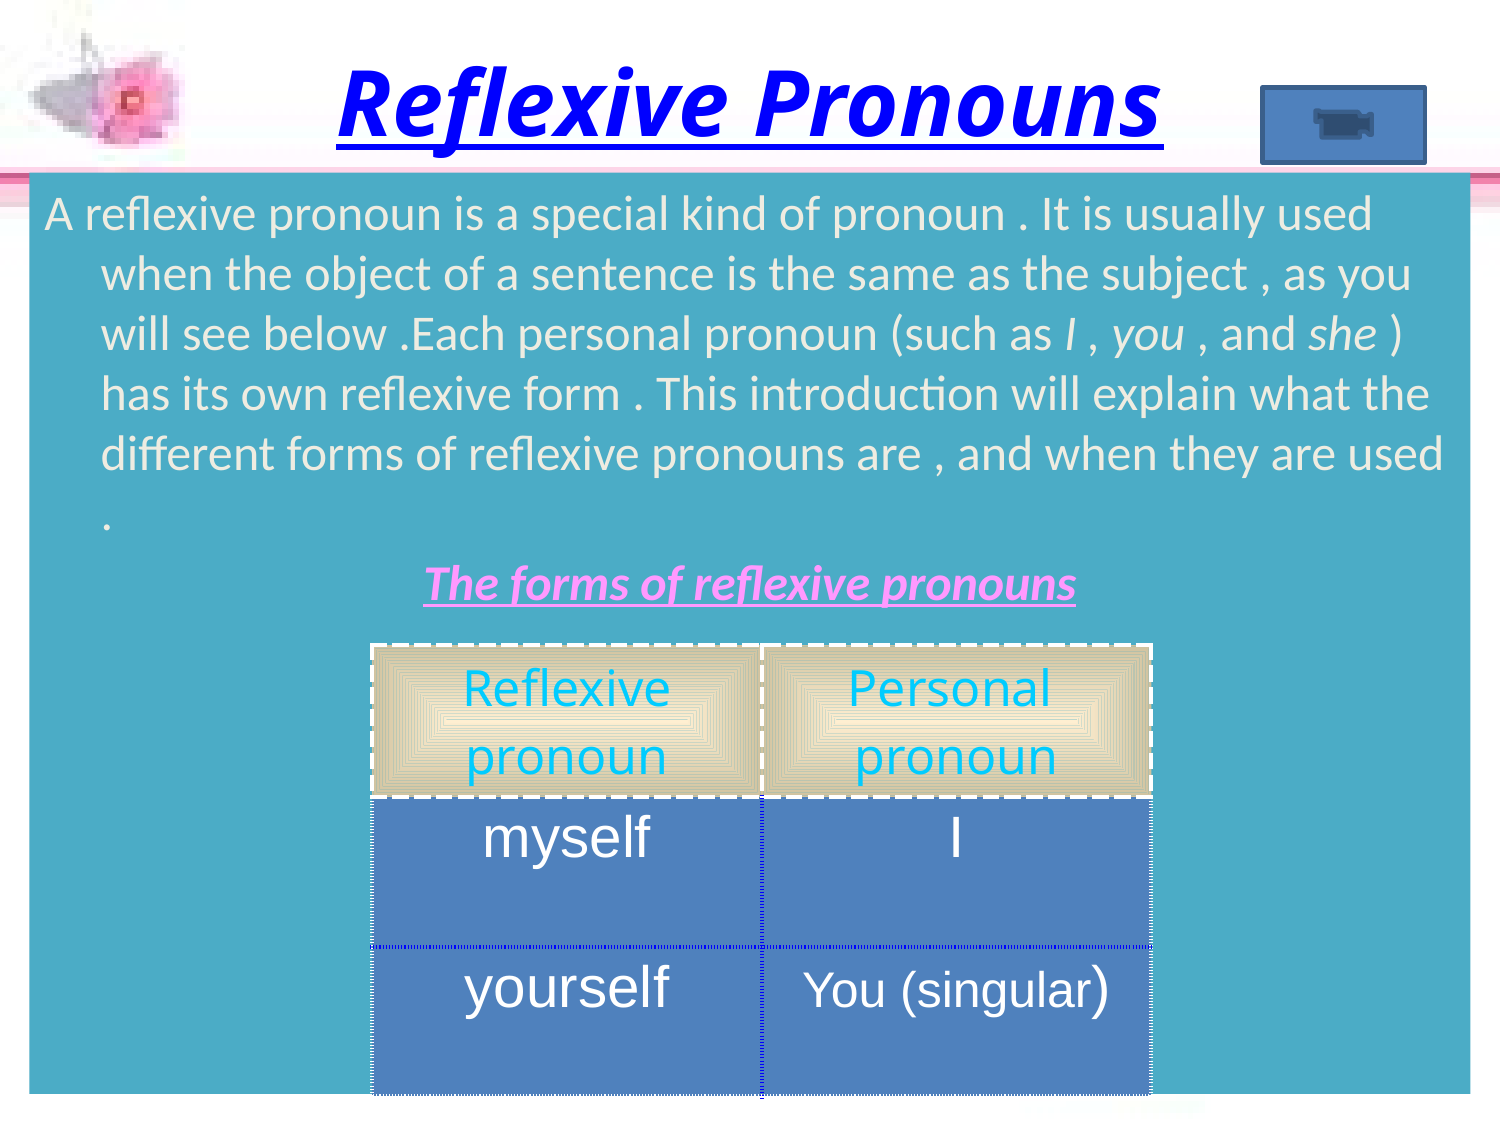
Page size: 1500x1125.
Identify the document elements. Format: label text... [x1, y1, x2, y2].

text_box [1260, 85, 1427, 165]
table_header Personal pronoun [762, 645, 1151, 797]
table_cell You (singular) [762, 947, 1151, 1096]
table_cell myself [372, 797, 762, 947]
title Reflexive Pronouns [75, 31, 1425, 172]
table_cell I [762, 797, 1151, 947]
table_cell yourself [372, 947, 762, 1096]
table_header Reflexive pronoun [372, 645, 762, 797]
picture [0, 0, 1500, 1125]
list A reflexive pronoun is a special kind of pronoun . It is usually used when the object of a sentence is the same as the subject , as you will see below .Each personal pronoun (such as I , you , and she ) has its own reflexive form . This introduction will explain what the different forms of reflexive pronouns are , and when they are used . The forms of reflexive pronouns [29, 172, 1471, 1094]
